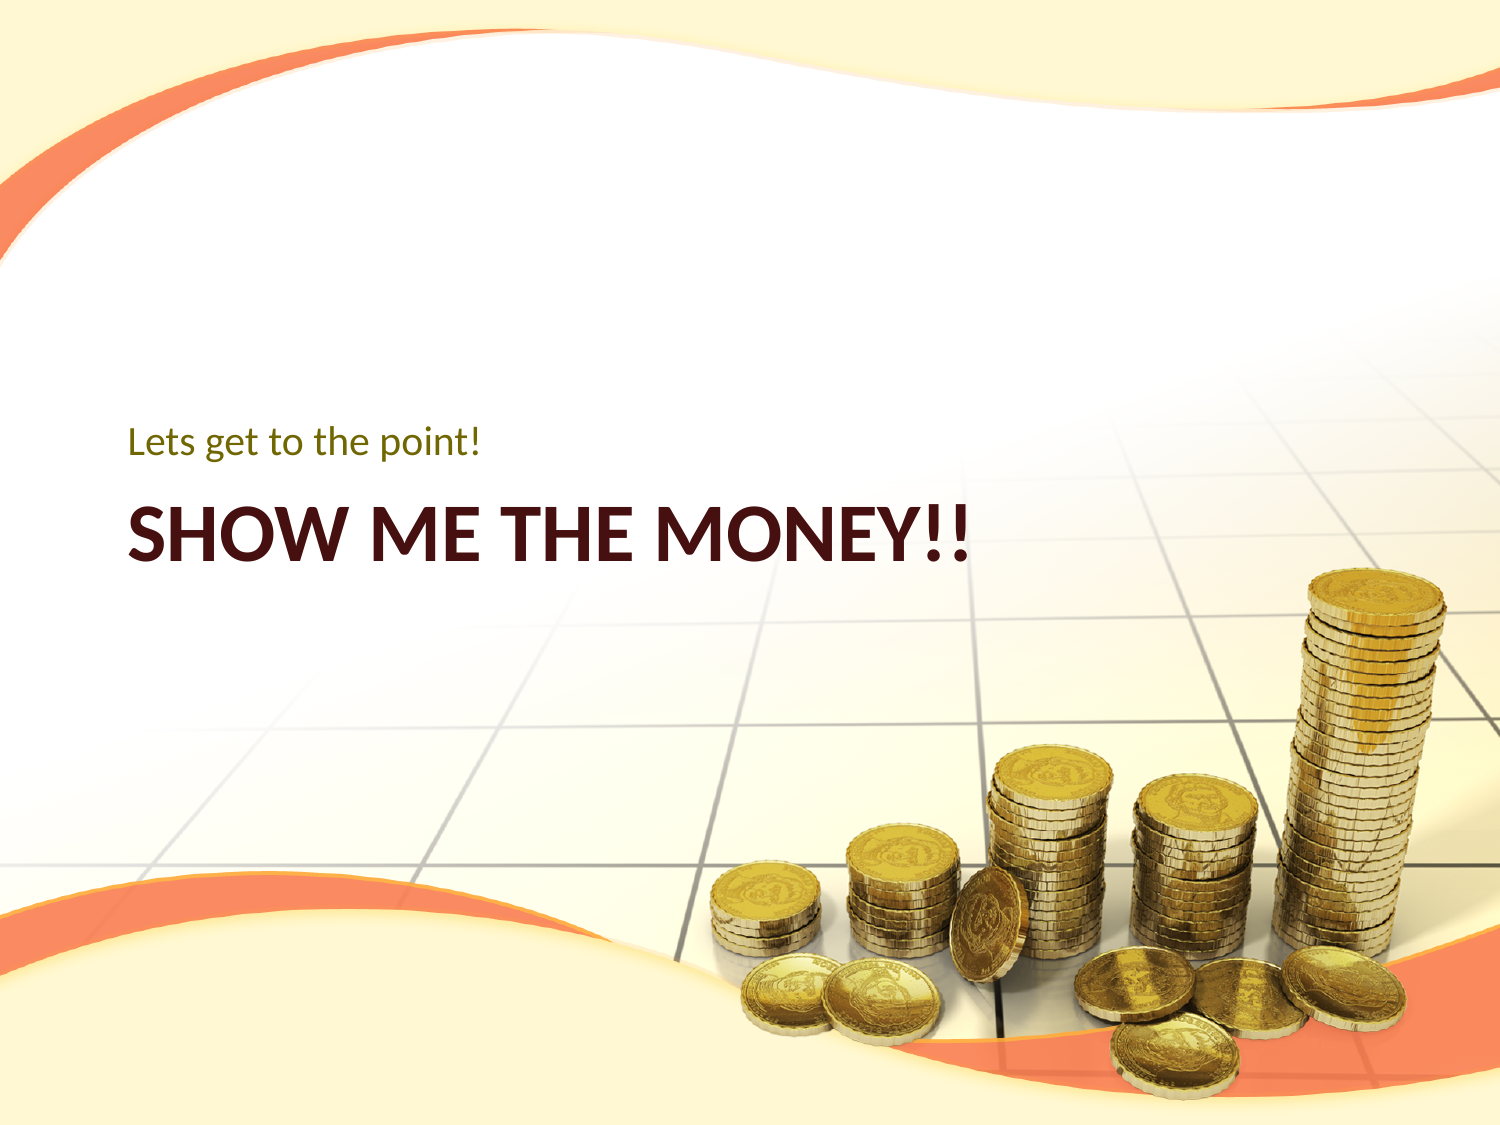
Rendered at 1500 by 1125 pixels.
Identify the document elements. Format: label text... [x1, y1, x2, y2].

picture [0, 0, 1500, 1125]
list Lets get to the point! [112, 224, 1388, 472]
title Show me the money!! [112, 472, 1388, 695]
